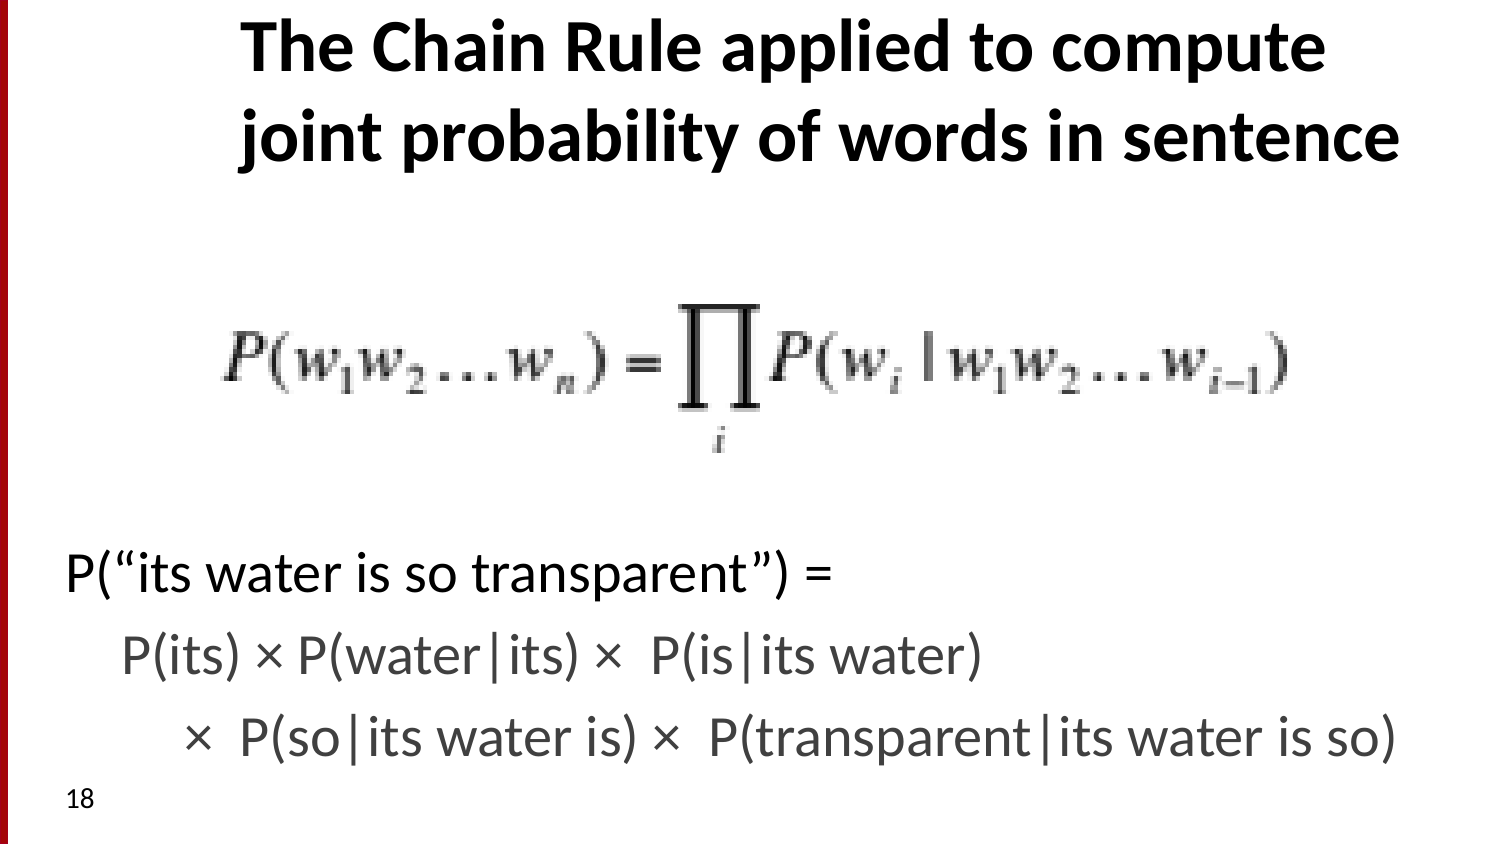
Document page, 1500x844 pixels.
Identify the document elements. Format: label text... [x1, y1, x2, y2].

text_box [212, 296, 1288, 458]
list P(“its water is so transparent”) = P(its) × P(water|its) × P(is|its water) × P(so|its water is) × P(transparent|its water is so) [50, 221, 1450, 769]
title The Chain Rule applied to compute joint probability of words in sentence [225, 62, 1450, 185]
slide_number 18 [49, 771, 376, 829]
